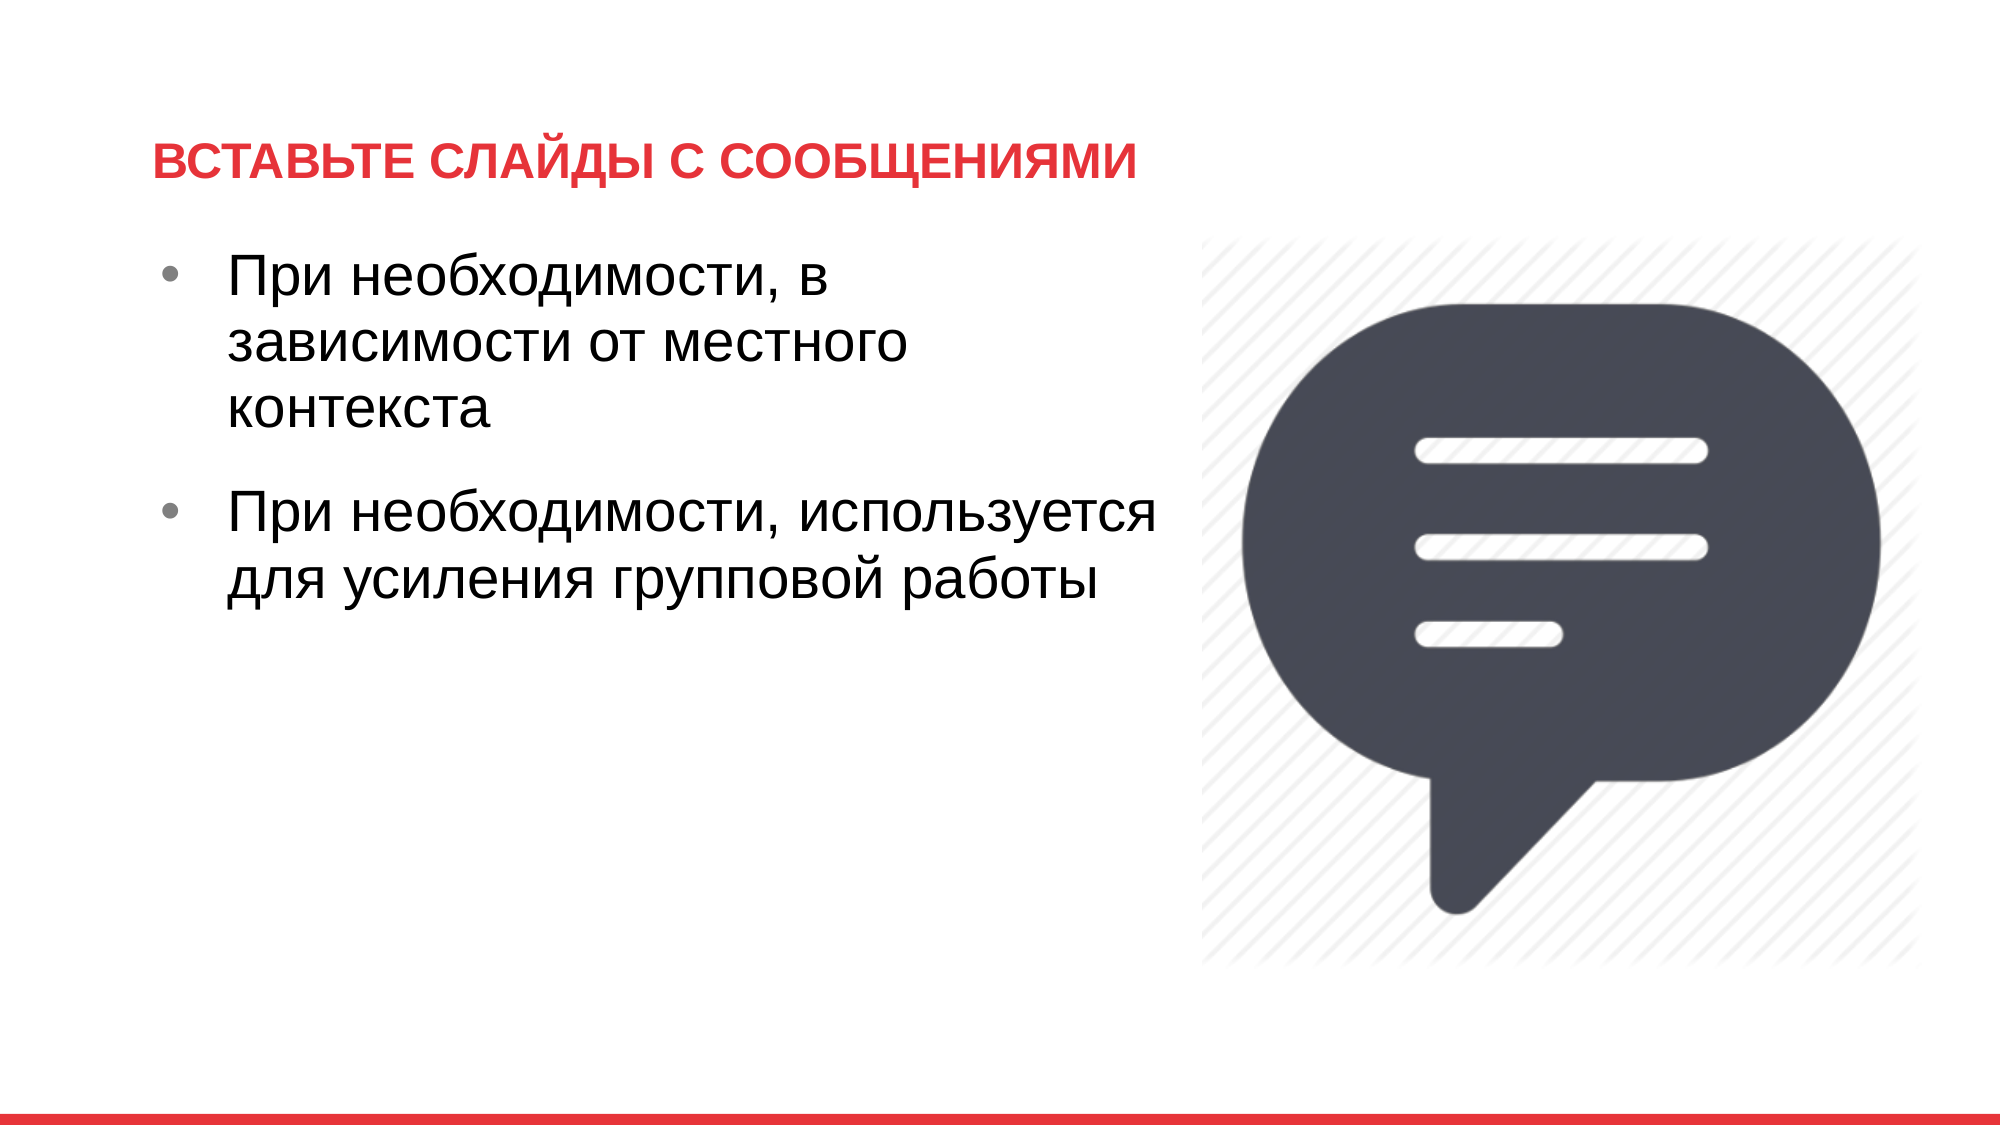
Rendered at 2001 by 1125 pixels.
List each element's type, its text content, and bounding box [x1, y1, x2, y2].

picture [1202, 234, 1922, 969]
list При необходимости, в зависимости от местного контекста При необходимости, используется для усиления групповой работы [137, 234, 1177, 1044]
title ВСТАВЬТЕ СЛАЙДЫ С СООБЩЕНИЯМИ [137, 96, 1863, 228]
